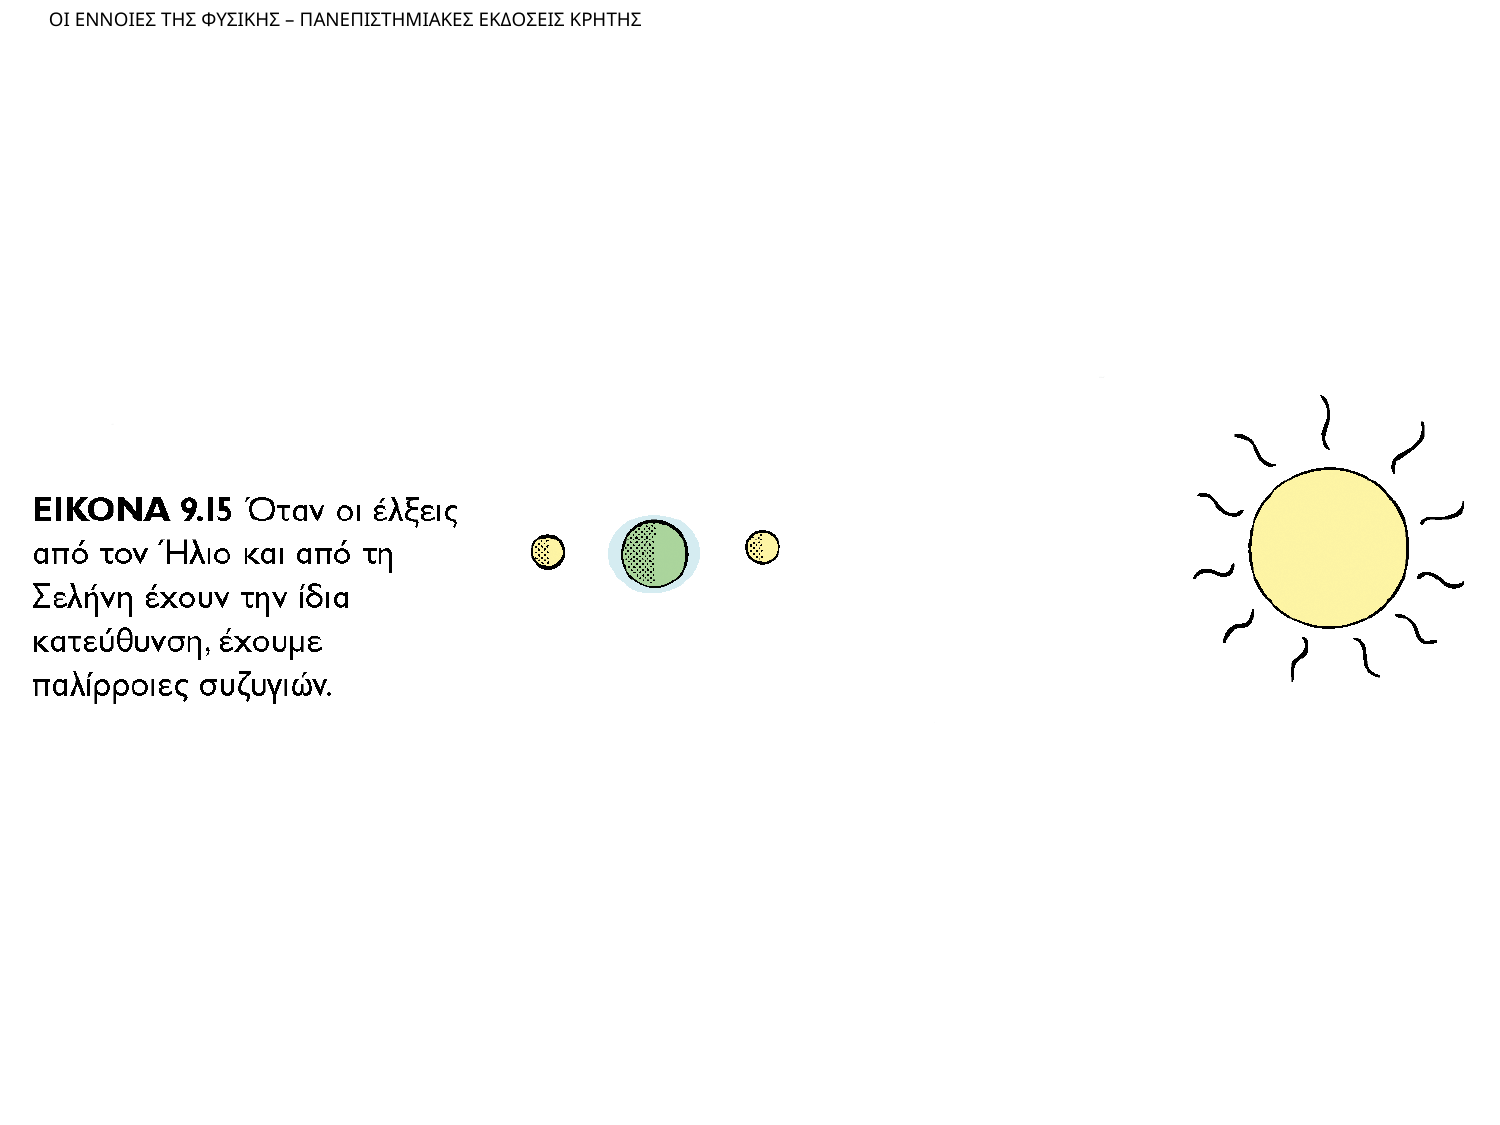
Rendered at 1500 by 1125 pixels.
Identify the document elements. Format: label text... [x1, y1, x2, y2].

picture [0, 362, 1500, 737]
text_box OI ENNOIEΣ THΣ ΦYΣIKHΣ – ΠANEΠIΣTHMIAKEΣ EKΔOΣEIΣ KPHTHΣ [34, 0, 657, 38]
